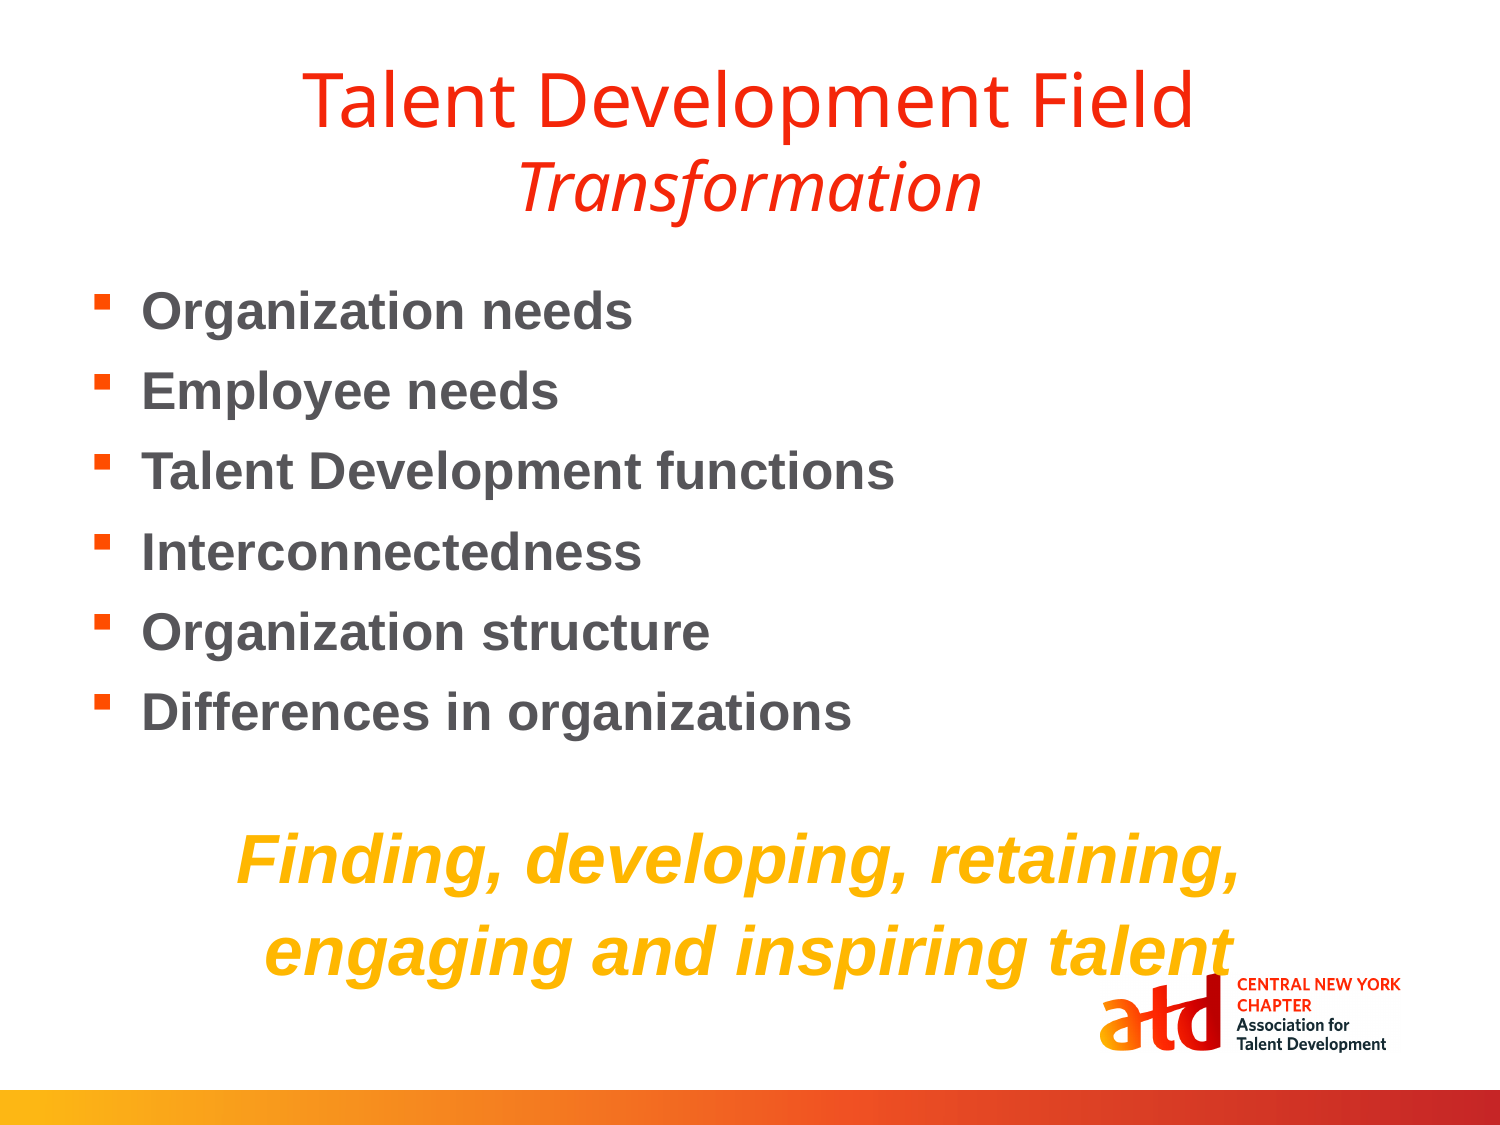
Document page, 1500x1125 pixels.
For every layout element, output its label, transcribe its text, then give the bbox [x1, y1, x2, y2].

title Talent Development Field Transformation [75, 45, 1425, 233]
picture [1100, 1005, 1401, 1053]
list Organization needs Employee needs Talent Development functions Interconnectedness Organization structure Differences in organizations Finding, developing, retaining, engaging and inspiring talent [75, 262, 1425, 1005]
